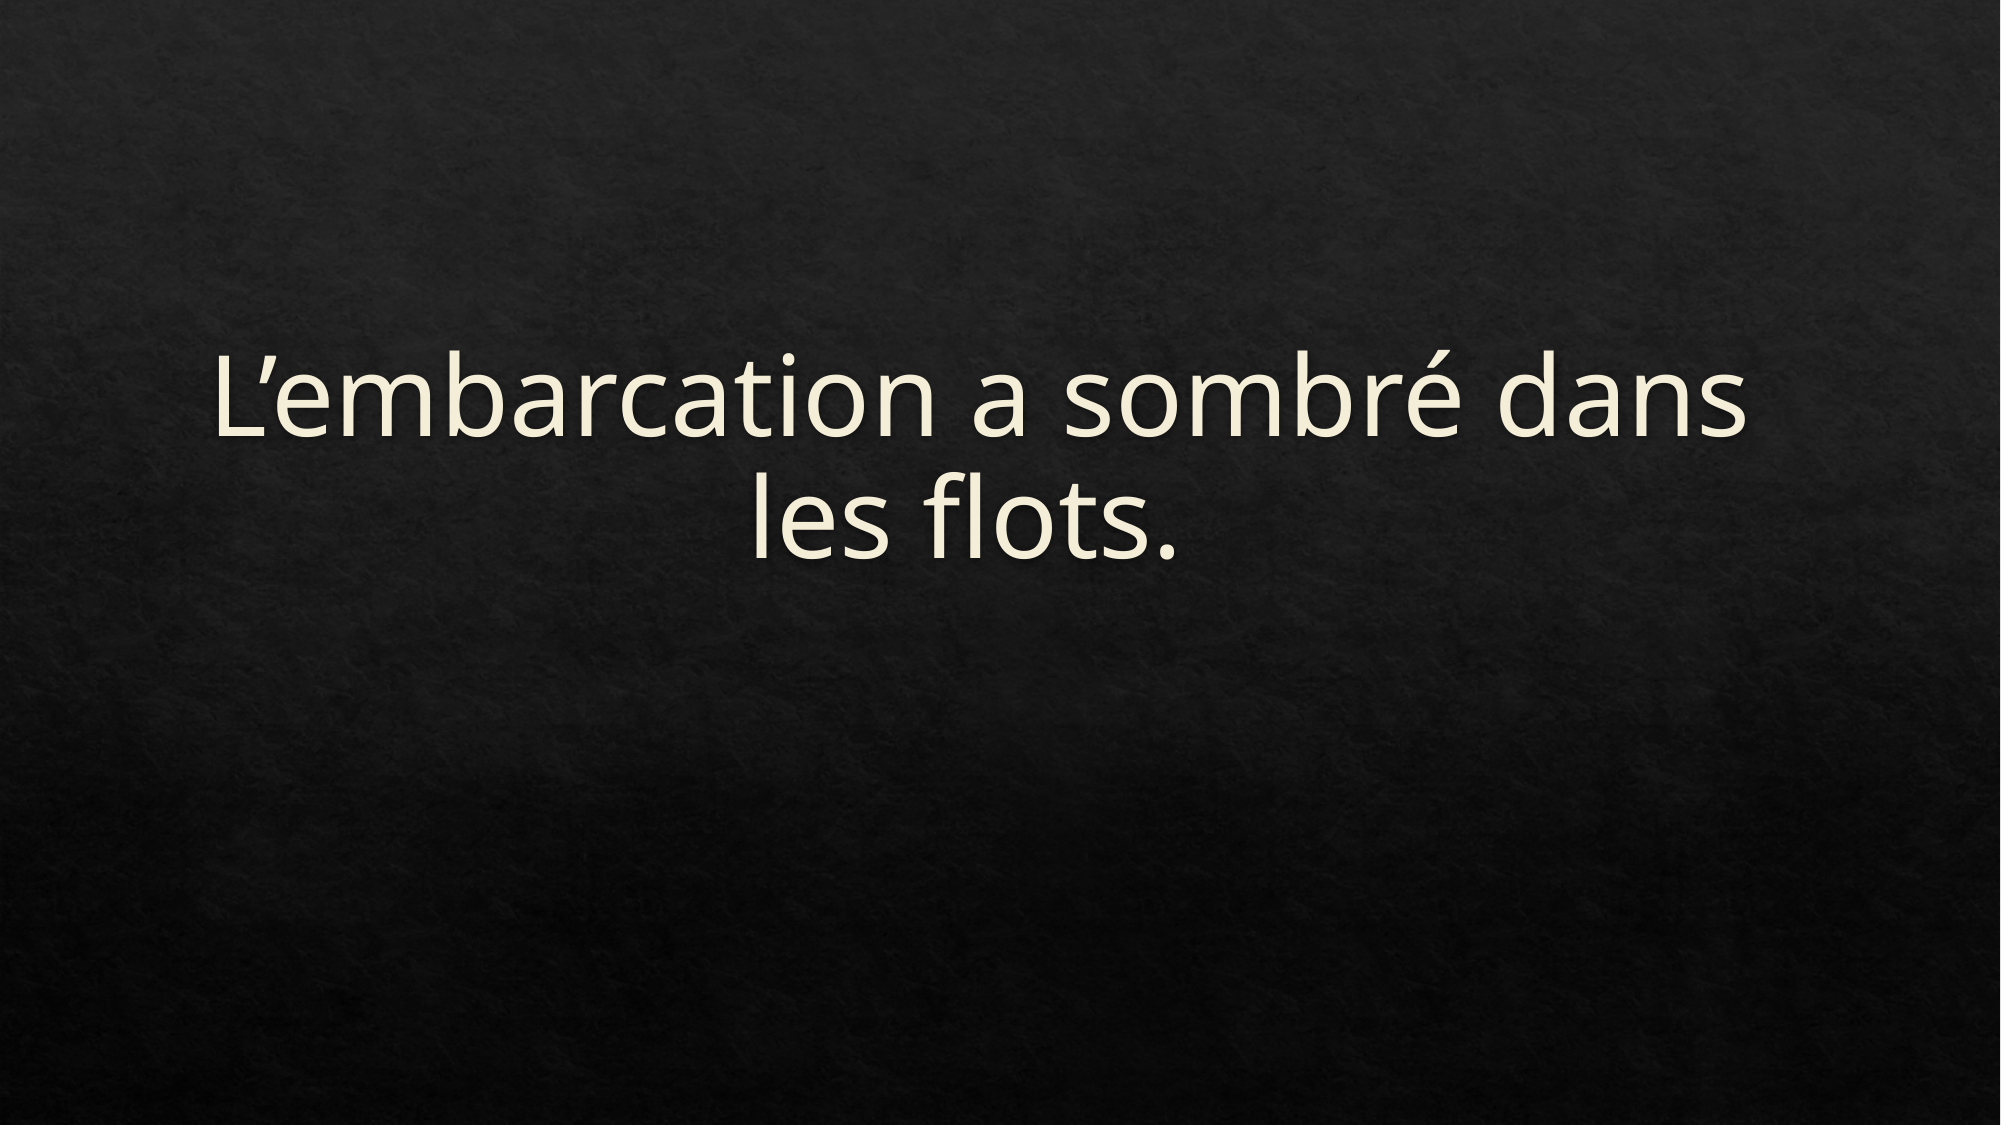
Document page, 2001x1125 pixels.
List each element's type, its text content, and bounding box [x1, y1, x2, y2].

title L’embarcation a sombré dans les flots. [186, 186, 1774, 591]
